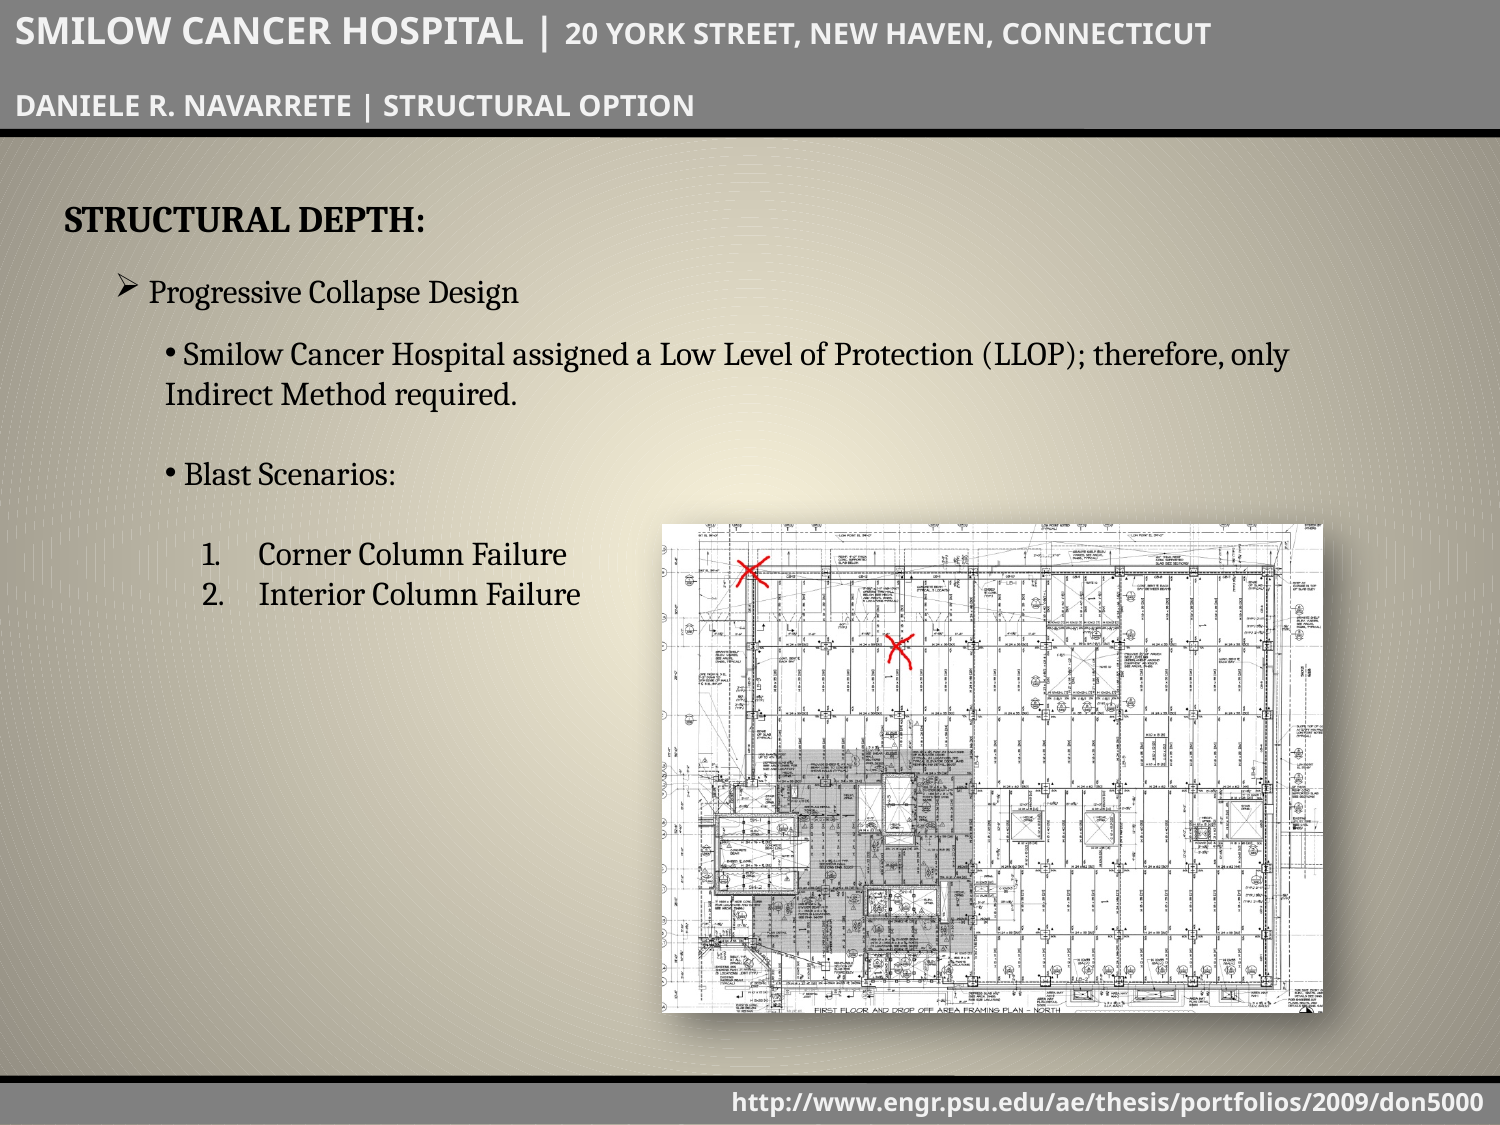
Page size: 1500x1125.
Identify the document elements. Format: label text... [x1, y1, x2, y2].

text_box http://www.engr.psu.edu/ae/thesis/portfolios/2009/don5000 [0, 1087, 1500, 1125]
text_box SMILOW CANCER HOSPITAL | 20 YORK STREET, NEW HAVEN, CONNECTICUT DANIELE R. NAVARRETE | STRUCTURAL OPTION [0, 0, 1500, 129]
text_box Corner Column Failure Interior Column Failure [187, 524, 613, 620]
text_box STRUCTURAL DEPTH: [50, 187, 850, 248]
text_box Progressive Collapse Design [99, 262, 900, 357]
picture [662, 524, 1323, 1013]
text_box Smilow Cancer Hospital assigned a Low Level of Protection (LLOP); therefore, only Indirect Method required. Blast Scenarios: [150, 324, 1313, 580]
